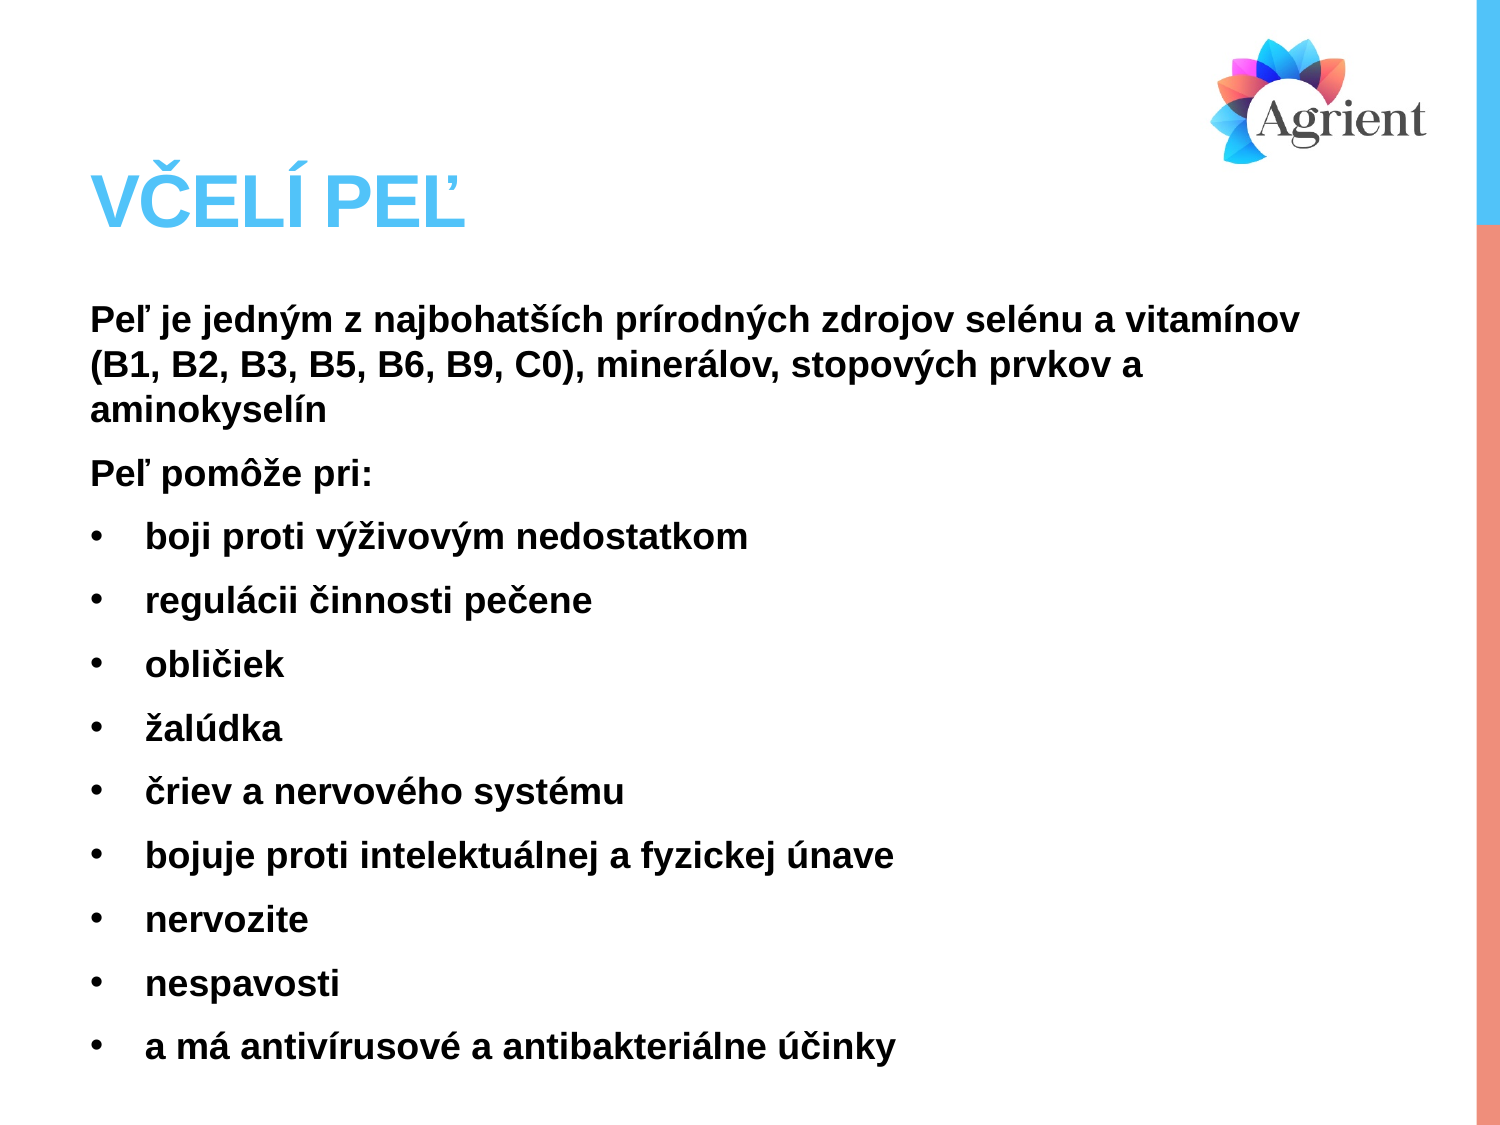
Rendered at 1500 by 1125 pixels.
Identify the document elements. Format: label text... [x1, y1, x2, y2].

title Včelí peľ [75, 25, 1025, 250]
picture [1200, 30, 1436, 173]
list Peľ je jedným z najbohatších prírodných zdrojov selénu a vitamínov (B1, B2, B3, B5, B6, B9, C0), minerálov, stopových prvkov a aminokyselín Peľ pomôže pri: boji proti výživovým nedostatkom regulácii činnosti pečene obličiek žalúdka čriev a nervového systému bojuje proti intelektuálnej a fyzickej únave nervozite nespavosti a má antivírusové a antibakteriálne účinky [75, 287, 1325, 1083]
